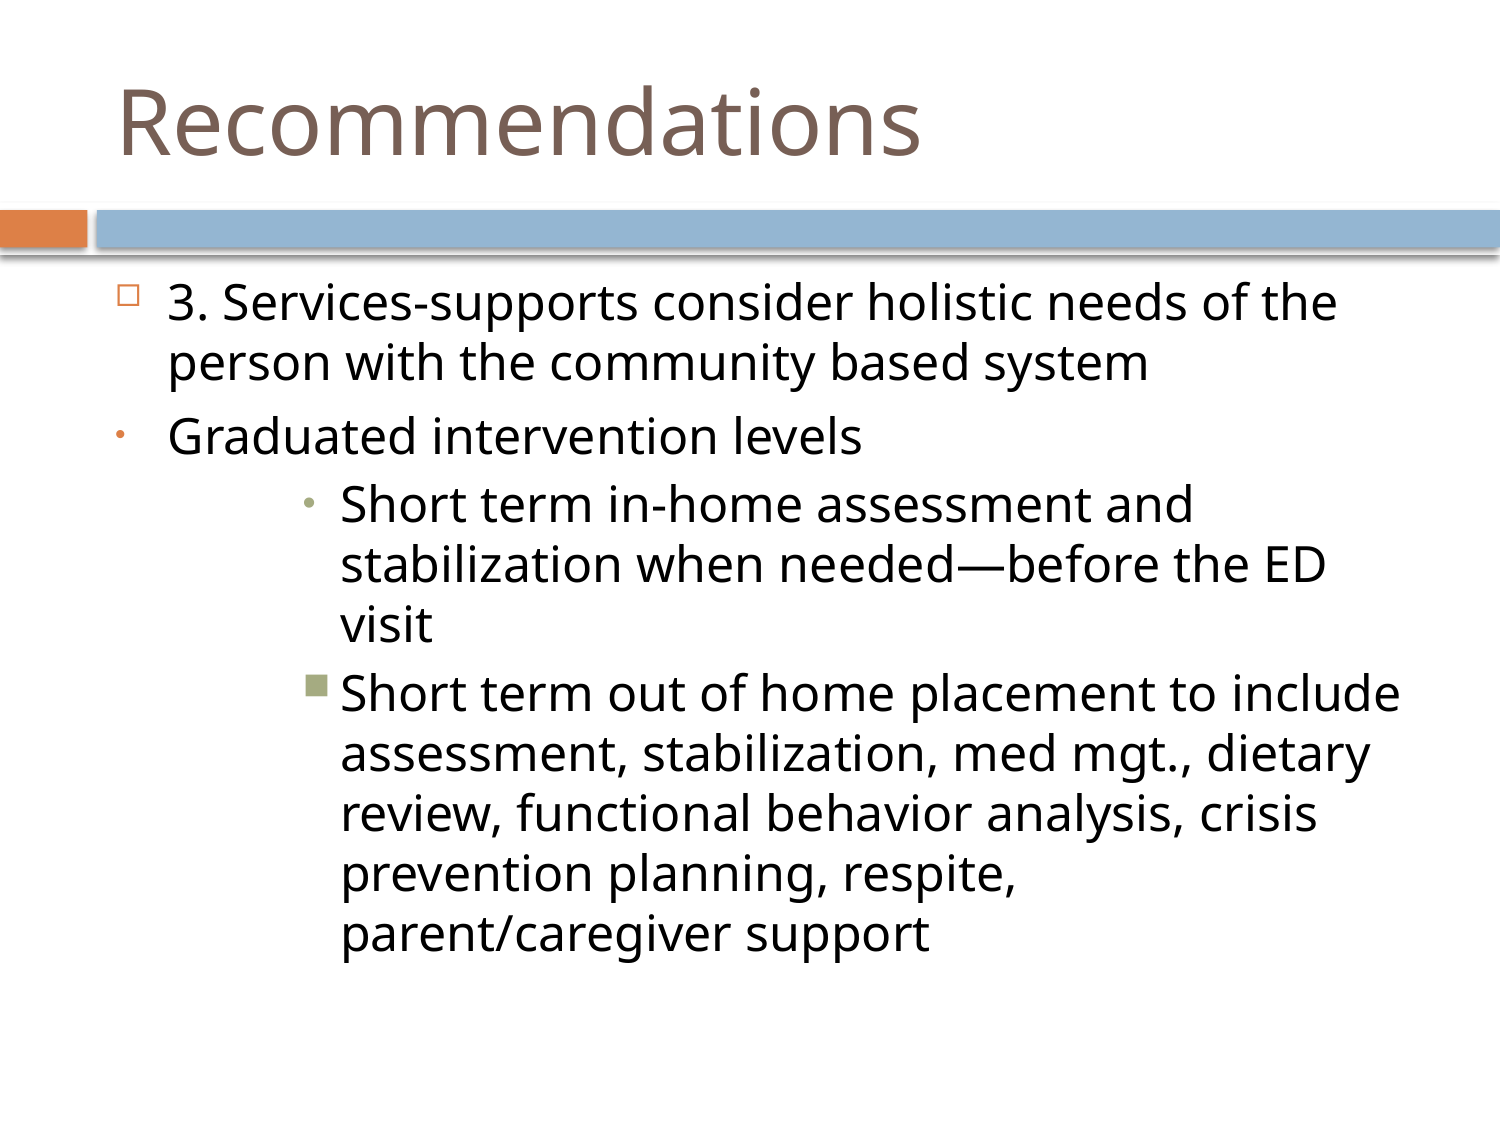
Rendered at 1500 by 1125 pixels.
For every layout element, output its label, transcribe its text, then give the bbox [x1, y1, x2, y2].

list 3. Services-supports consider holistic needs of the person with the community based system Graduated intervention levels Short term in-home assessment and stabilization when needed—before the ED visit Short term out of home placement to include assessment, stabilization, med mgt., dietary review, functional behavior analysis, crisis prevention planning, respite, parent/caregiver support [100, 262, 1438, 1000]
title Recommendations [100, 37, 1438, 200]
